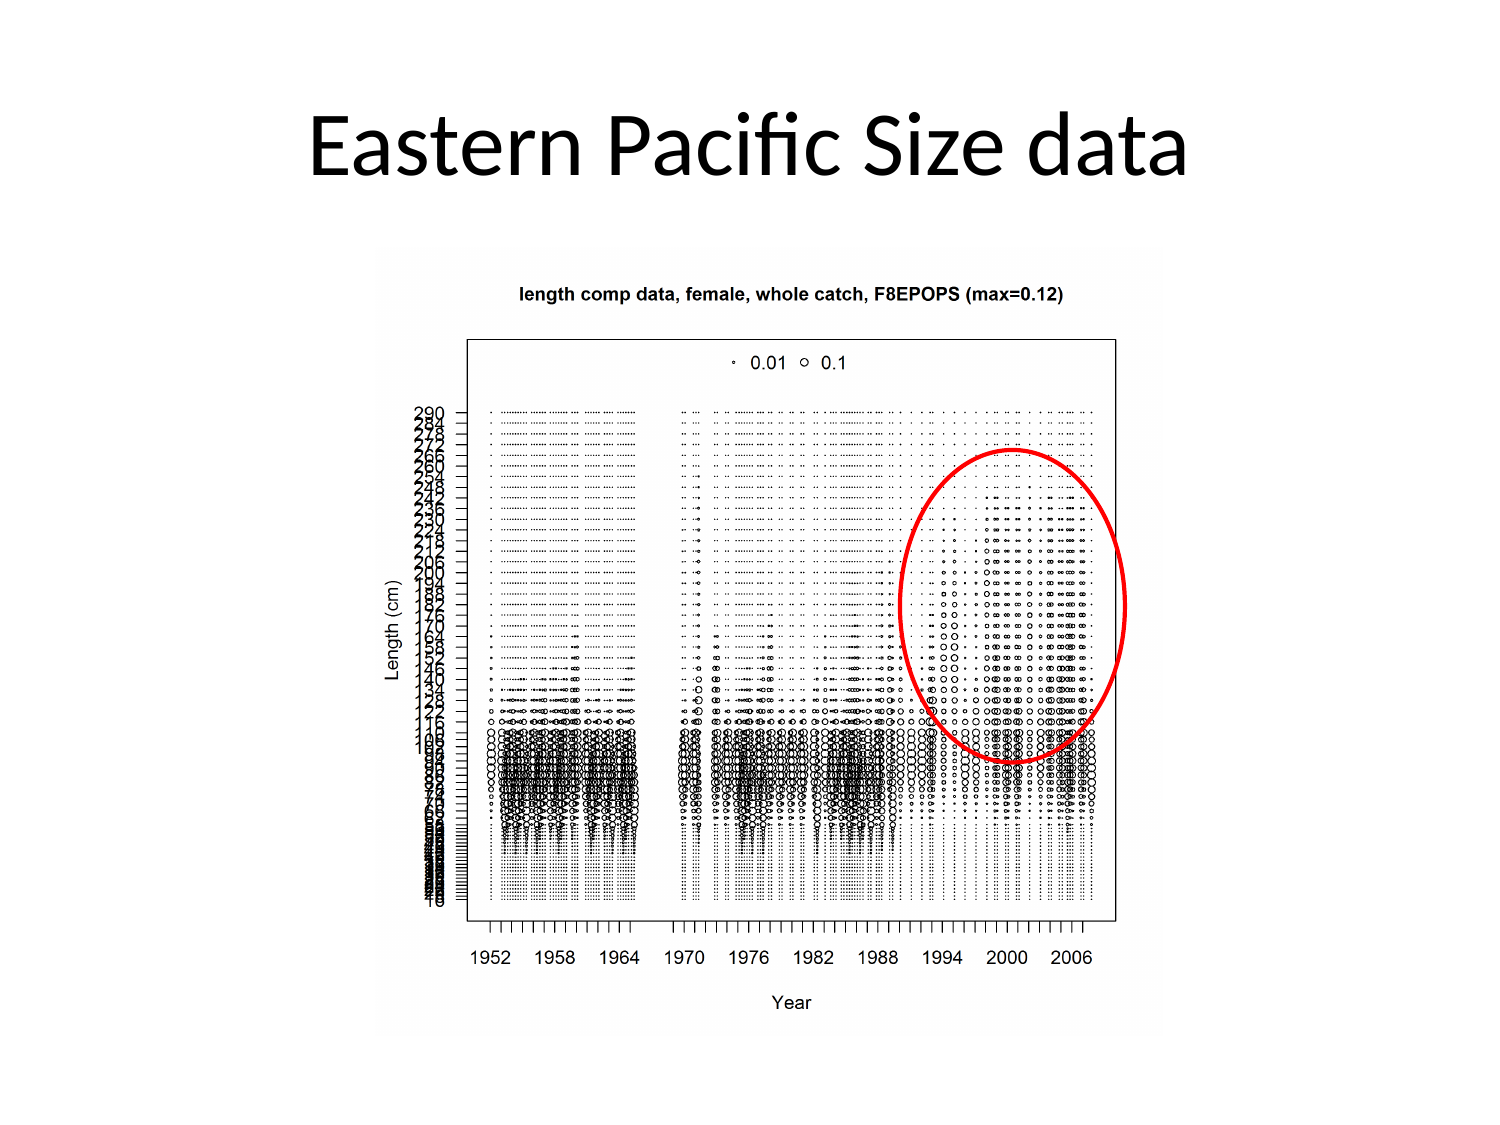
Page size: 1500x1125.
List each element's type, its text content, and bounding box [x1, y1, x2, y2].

title Eastern Pacific Size data [75, 45, 1425, 233]
picture [374, 247, 1163, 1036]
